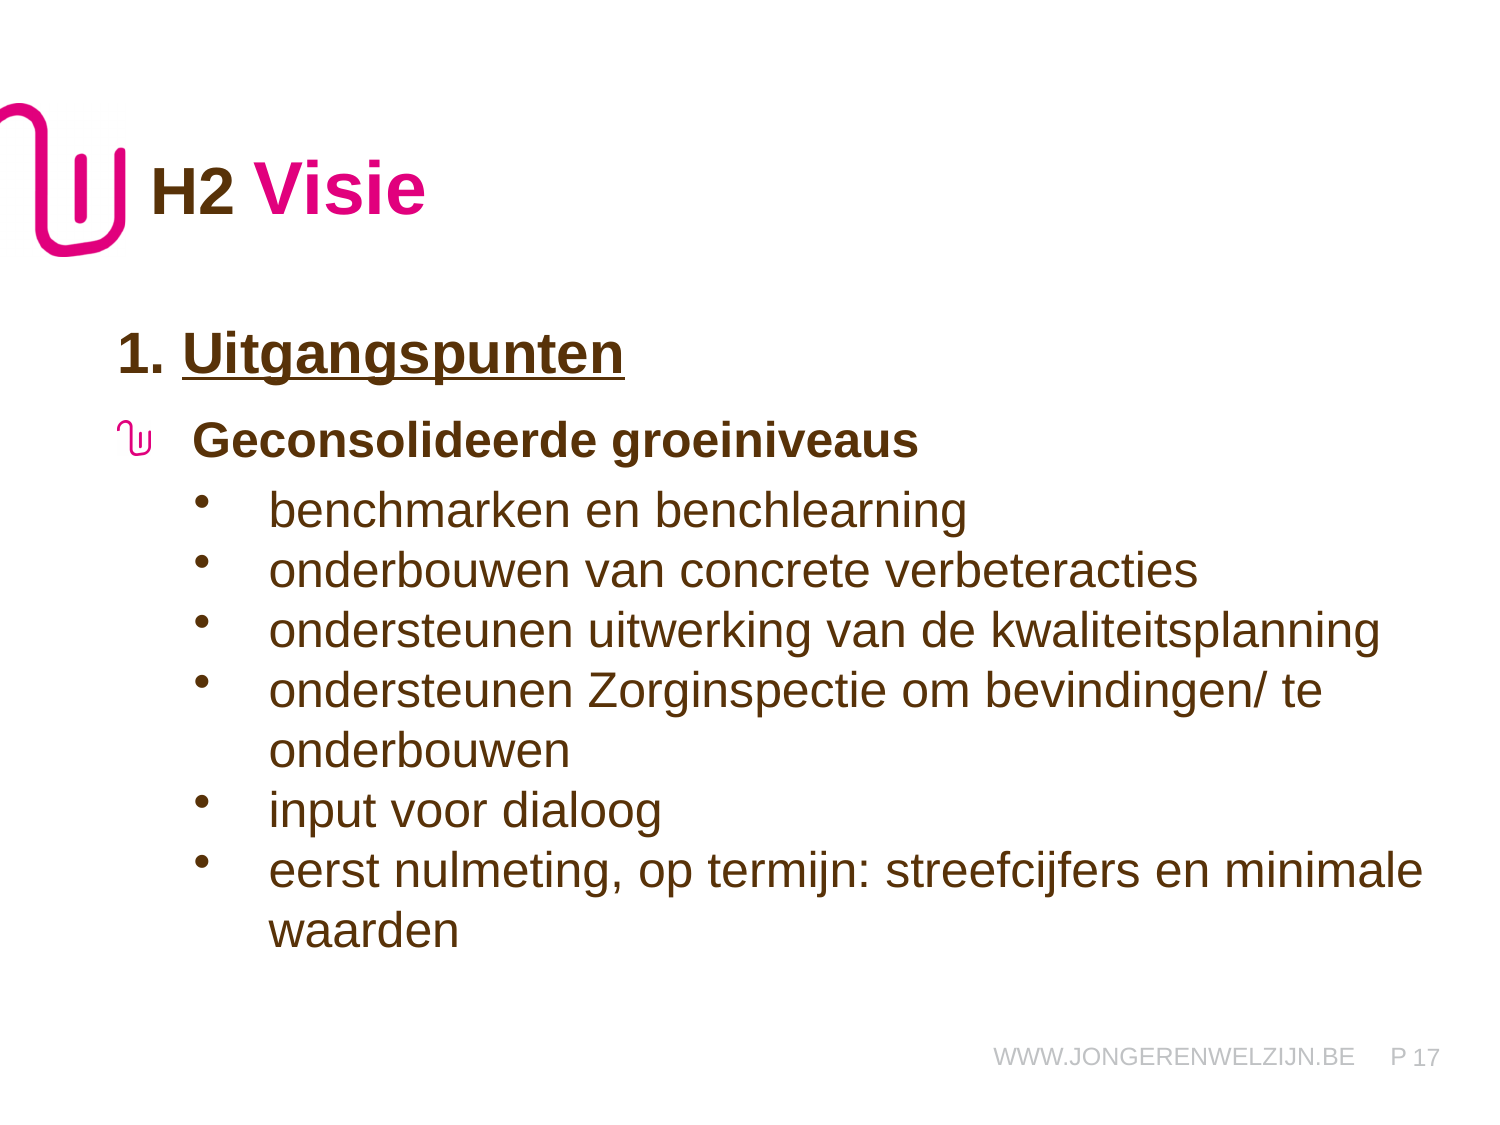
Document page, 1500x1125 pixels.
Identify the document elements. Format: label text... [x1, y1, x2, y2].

picture [117, 420, 151, 456]
title H2 Visie [150, 139, 1441, 259]
picture [0, 103, 126, 257]
text_box 17 [1412, 1033, 1478, 1074]
list 1. Uitgangspunten Geconsolideerde groeiniveaus benchmarken en benchlearning onderbouwen van concrete verbeteracties ondersteunen uitwerking van de kwaliteitsplanning ondersteunen Zorginspectie om bevindingen/ te onderbouwen input voor dialoog eerst nulmeting, op termijn: streefcijfers en minimale waarden [87, 315, 1450, 1023]
